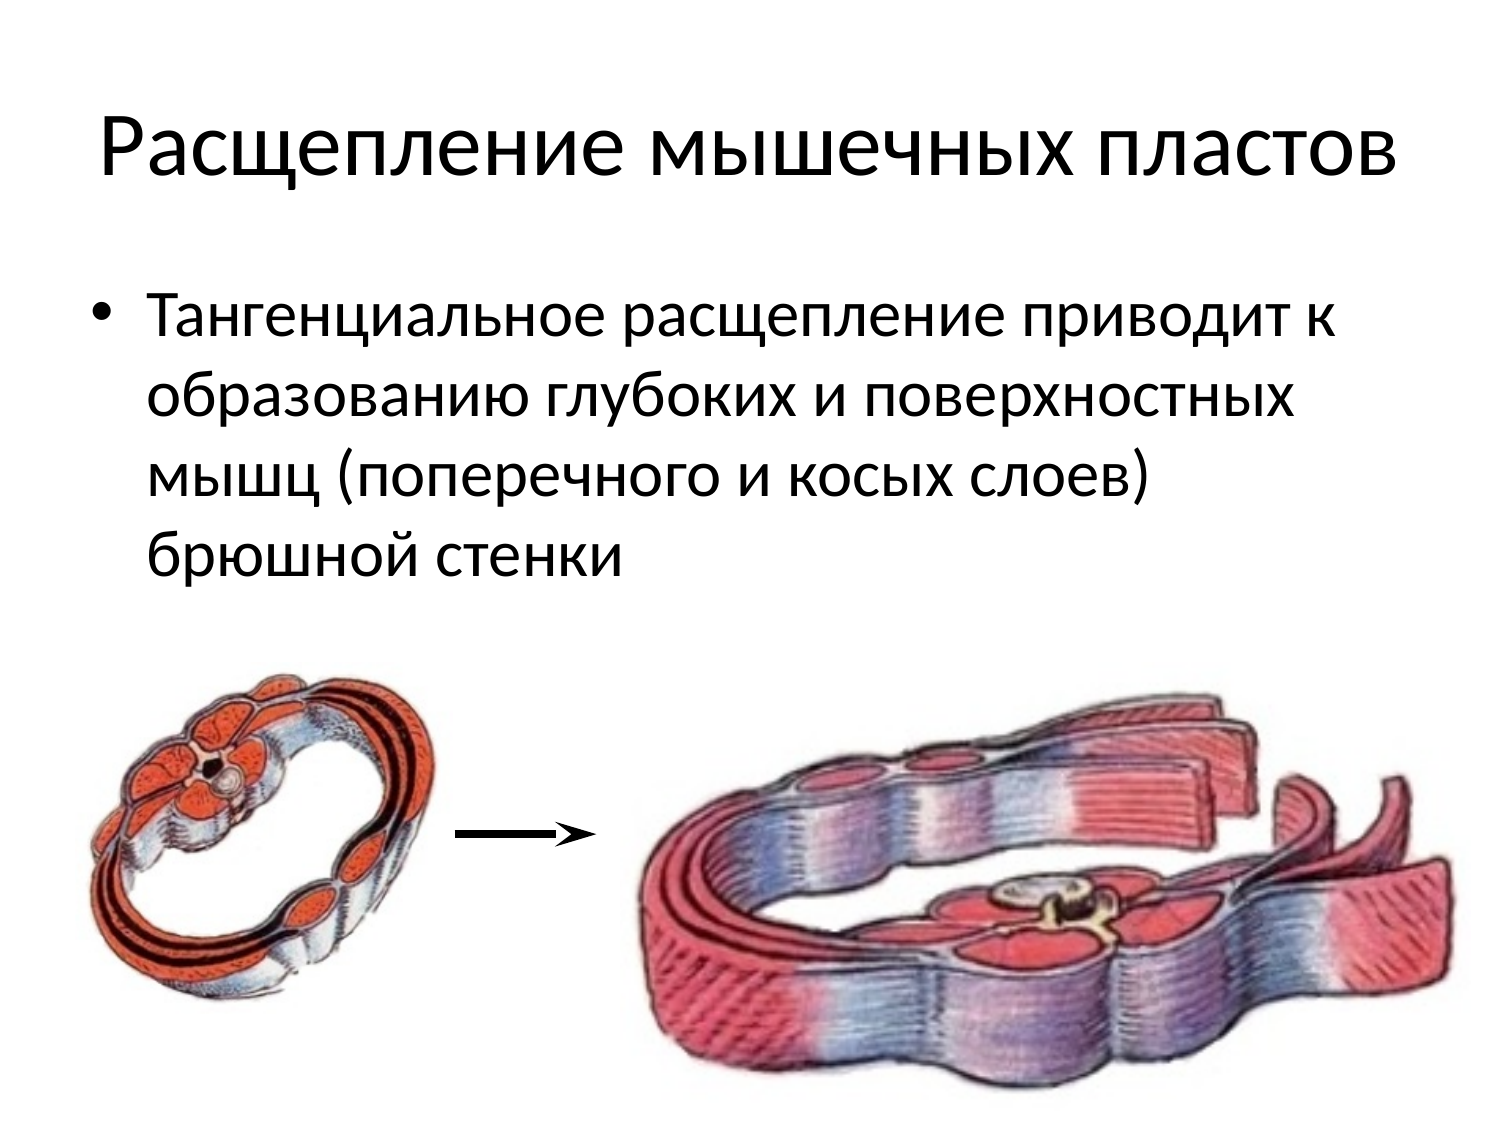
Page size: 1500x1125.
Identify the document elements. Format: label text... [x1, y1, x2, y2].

picture [74, 662, 454, 1015]
picture [619, 662, 1471, 1116]
title Расщепление мышечных пластов [75, 45, 1425, 233]
list Тангенциальное расщепление приводит к образованию глубоких и поверхностных мышц (поперечного и косых слоев) брюшной стенки [75, 262, 1425, 1005]
